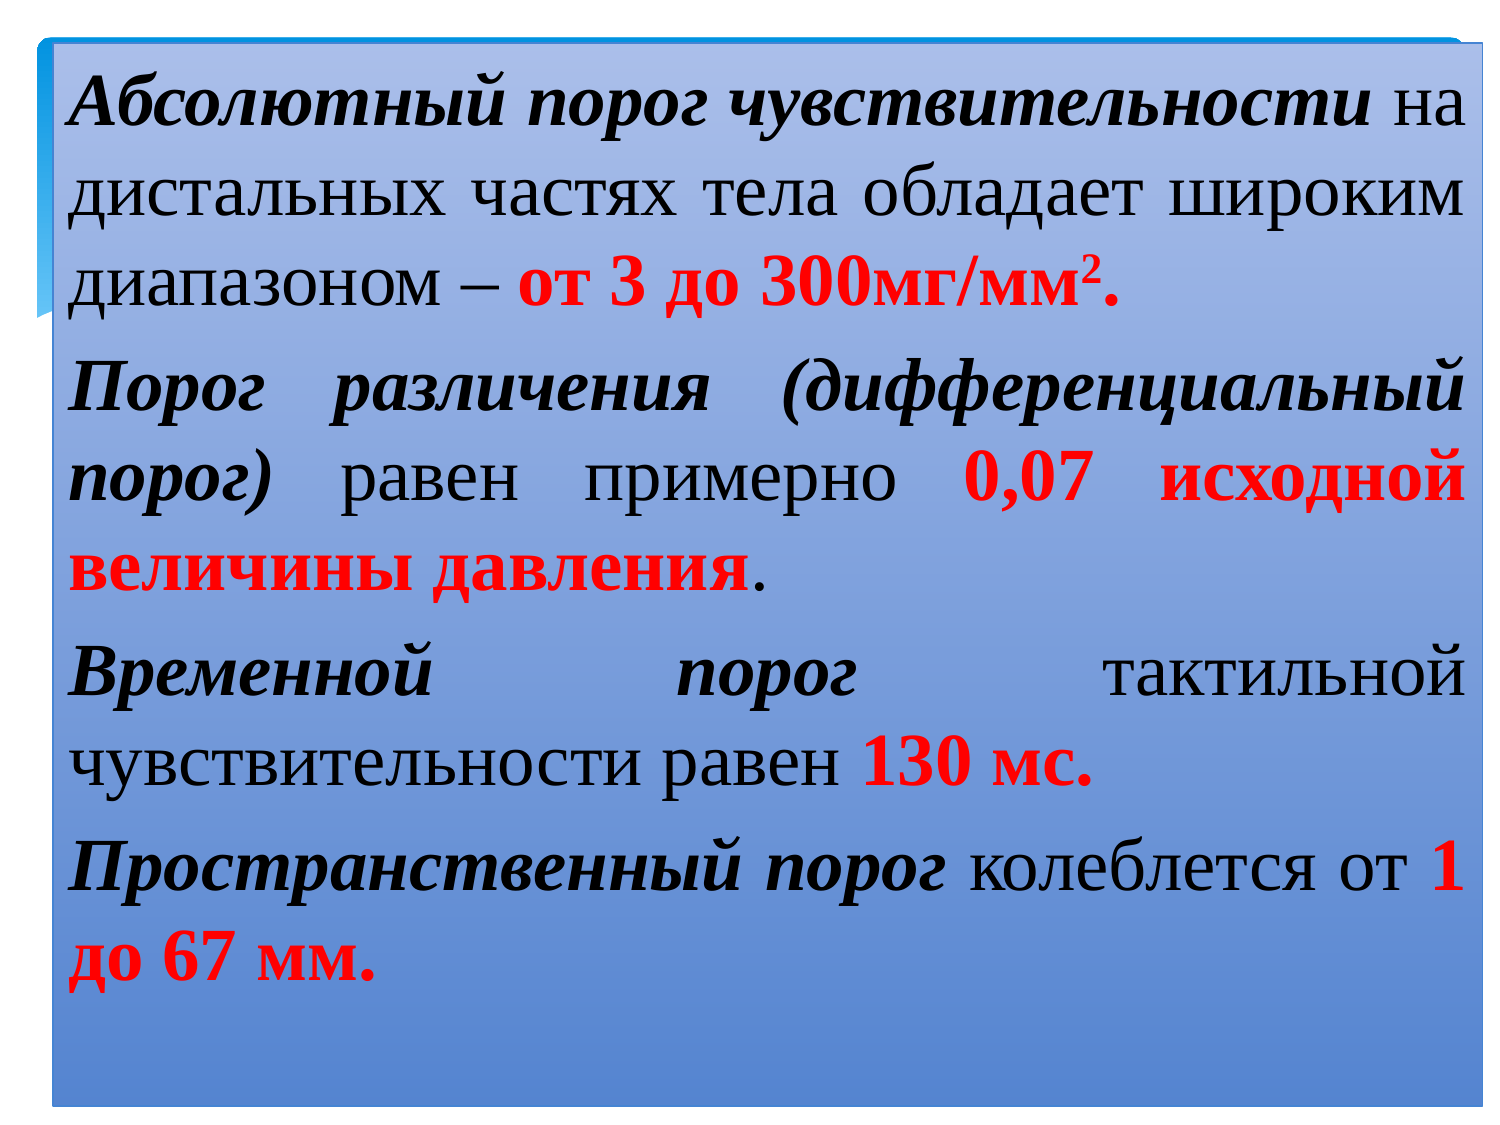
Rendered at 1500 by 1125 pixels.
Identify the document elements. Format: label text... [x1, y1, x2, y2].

list Абсолютный порог чувствительности на дистальных частях тела обладает широким диапазоном – от 3 до 300мг/мм2. Порог различения (дифференциальный порог) равен примерно 0,07 исходной величины давления. Временной порог тактильной чувствительности равен 130 мс. Пространственный порог колеблется от 1 до 67 мм. [52, 42, 1483, 1107]
